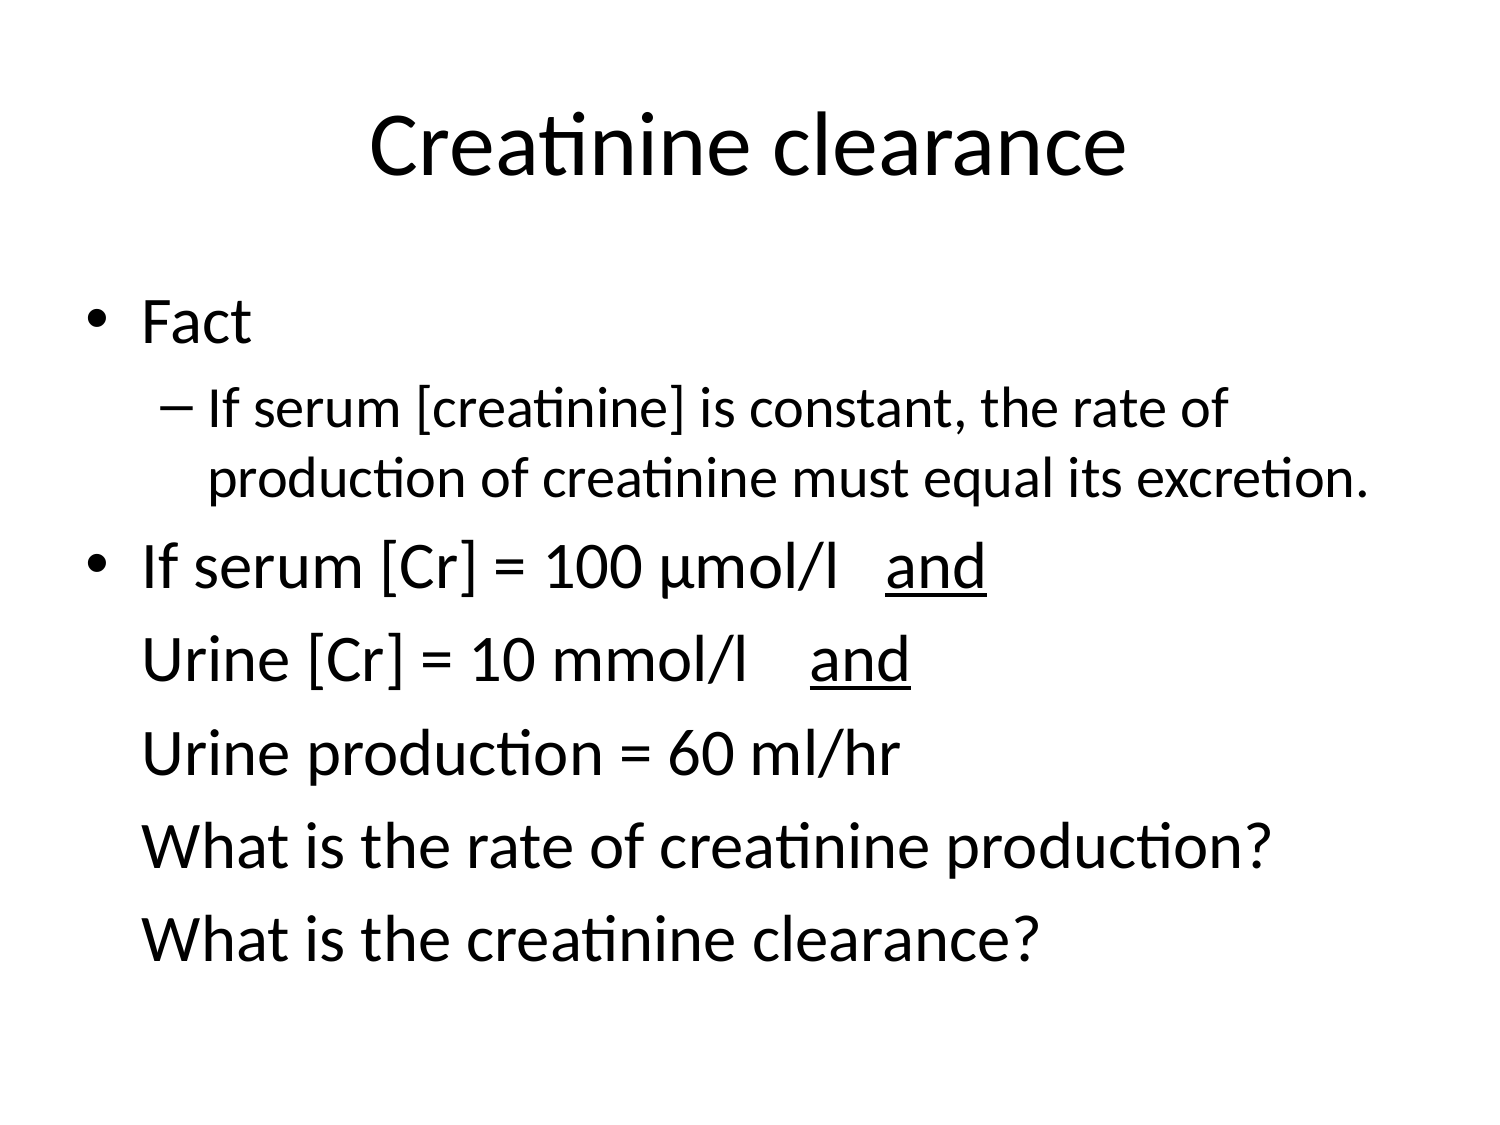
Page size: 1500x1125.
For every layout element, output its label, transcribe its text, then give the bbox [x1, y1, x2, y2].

title Creatinine clearance [75, 45, 1425, 233]
list Fact If serum [creatinine] is constant, the rate of production of creatinine must equal its excretion. If serum [Cr] = 100 µmol/l and Urine [Cr] = 10 mmol/l and Urine production = 60 ml/hr What is the rate of creatinine production? What is the creatinine clearance? [70, 269, 1500, 1002]
